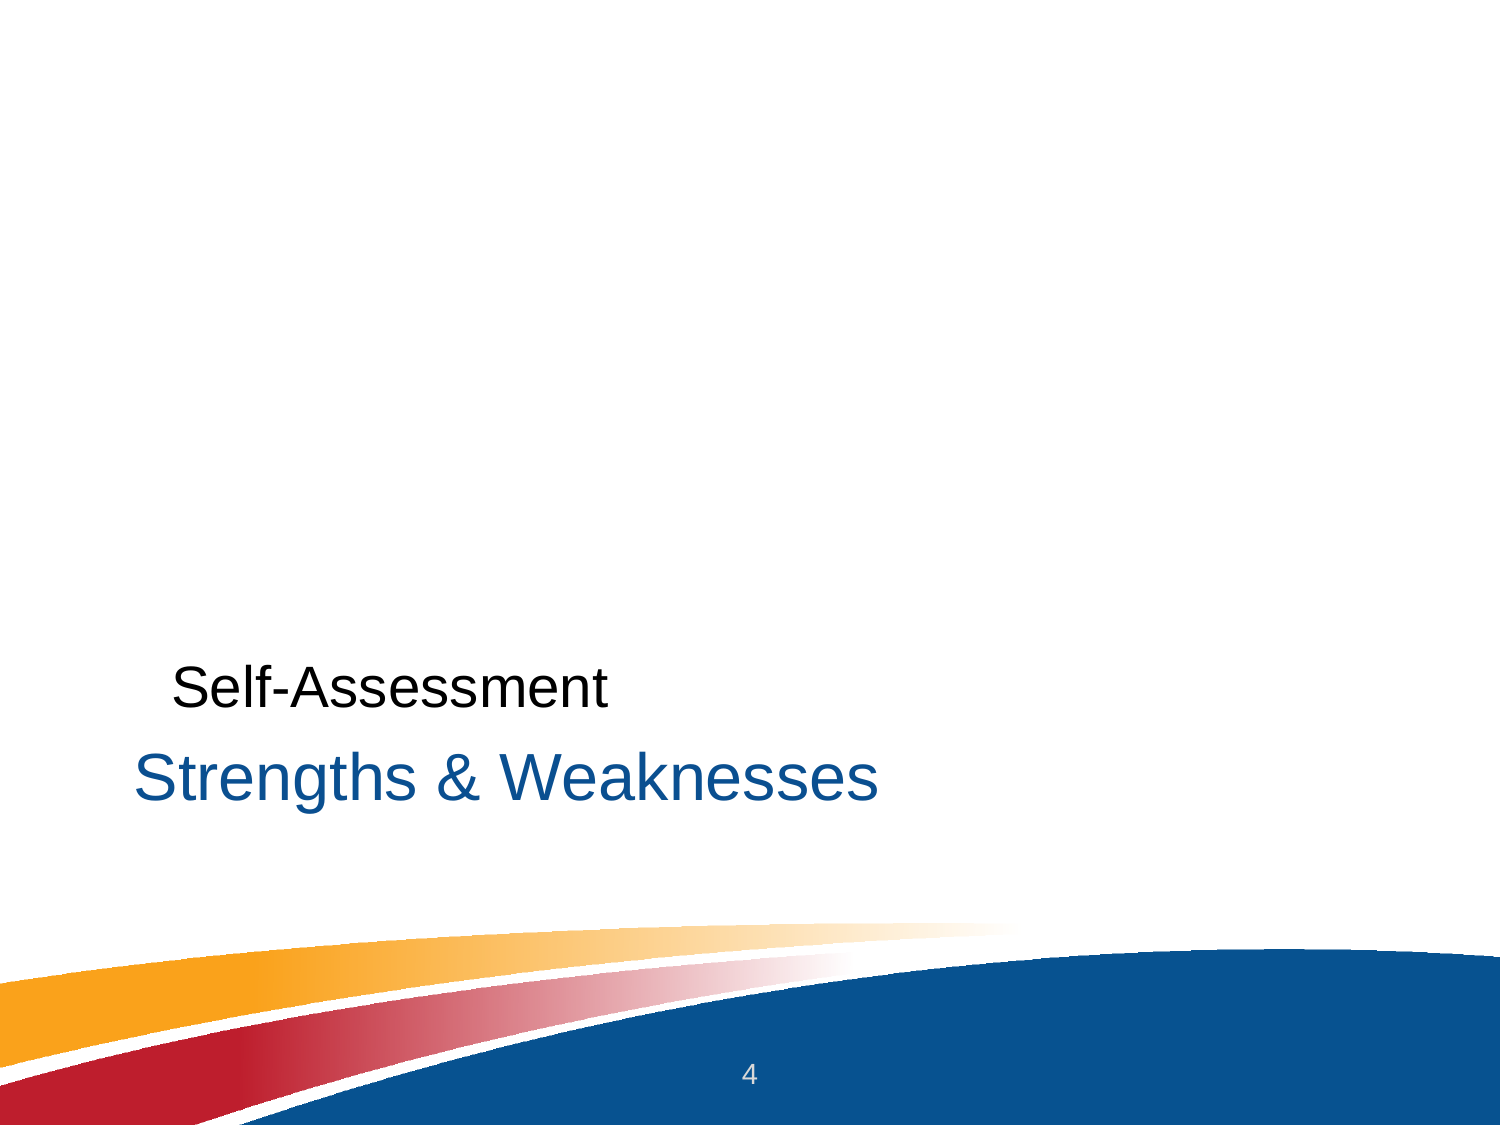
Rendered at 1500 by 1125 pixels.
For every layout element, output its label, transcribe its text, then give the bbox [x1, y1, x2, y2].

picture [0, 875, 1500, 1125]
title Strengths & Weaknesses [118, 726, 1394, 900]
slide_number 4 [575, 1042, 925, 1103]
list Self-Assessment [118, 480, 1394, 726]
